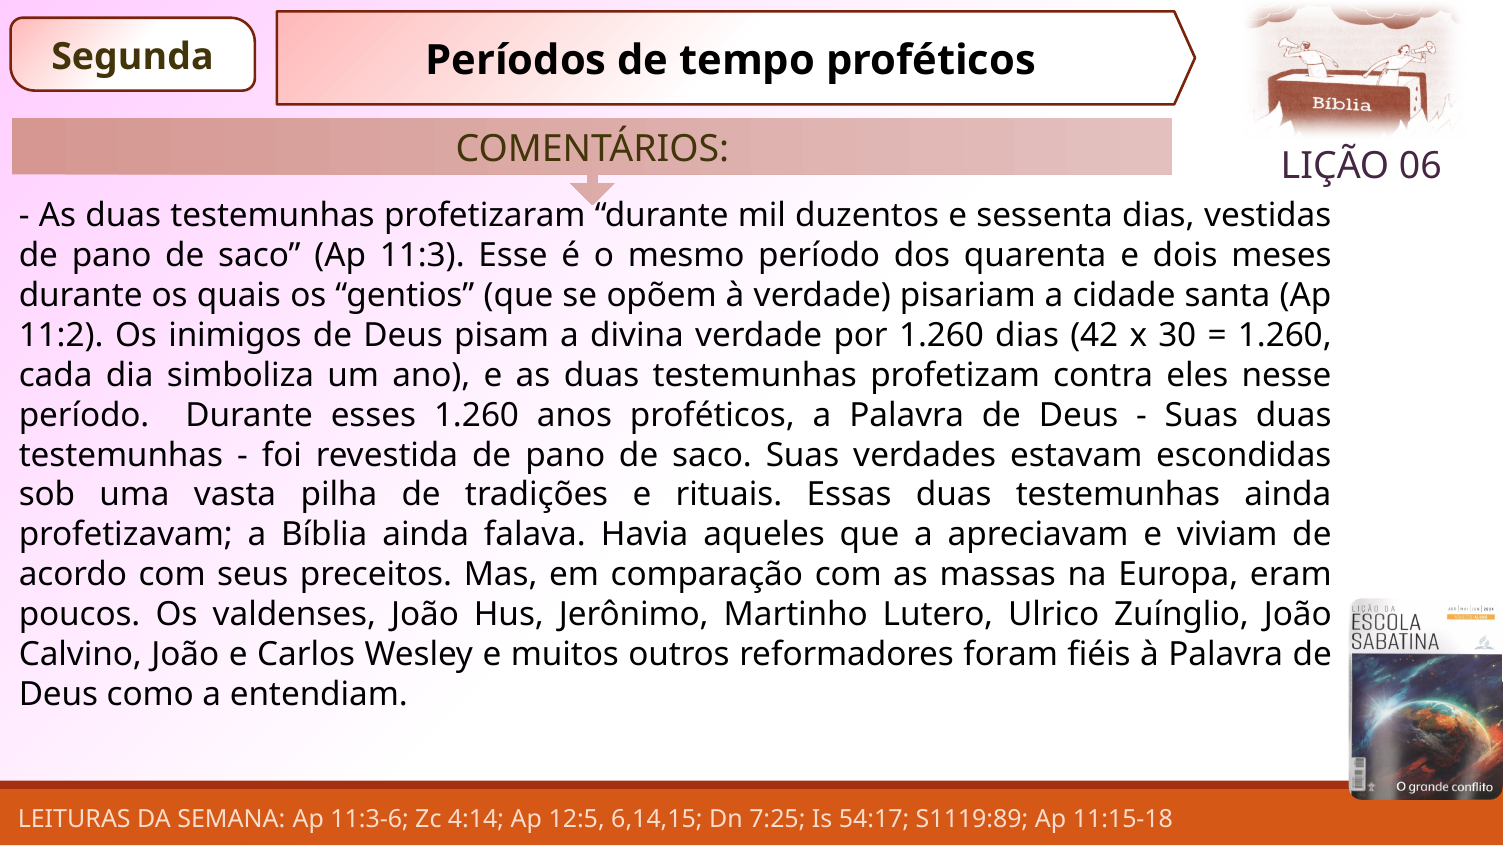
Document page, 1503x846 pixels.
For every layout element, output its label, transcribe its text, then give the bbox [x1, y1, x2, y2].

text_box LEITURAS DA SEMANA: Ap 11:3-6; Zc 4:14; Ap 12:5, 6,14,15; Dn 7:25; Is 54:17; S1119:89; Ap 11:15-18 [3, 794, 1421, 840]
text_box Segunda [9, 16, 257, 92]
picture [1241, 0, 1466, 141]
picture [1348, 597, 1503, 801]
text_box LIÇÃO 06 [1265, 150, 1458, 194]
text_box COMENTÁRIOS: [10, 116, 1174, 207]
text_box Períodos de tempo proféticos [275, 10, 1197, 106]
text_box - As duas testemunhas profetizaram “durante mil duzentos e sessenta dias, vestidas de pano de saco” (Ap 11:3). Esse é o mesmo período dos quarenta e dois meses durante os quais os “gentios” (que se opõem à verdade) pisariam a cidade santa (Ap 11:2). Os inimigos de Deus pisam a divina verdade por 1.260 dias (42 x 30 = 1.260, cada dia simboliza um ano), e as duas testemunhas profetizam contra eles nesse período. Durante esses 1.260 anos proféticos, a Palavra de Deus - Suas duas testemunhas - foi revestida de pano de saco. Suas verdades estavam escondidas sob uma vasta pilha de tradições e rituais. Essas duas testemunhas ainda profetizavam; a Bíblia ainda falava. Havia aqueles que a apreciavam e viviam de acordo com seus preceitos. Mas, em comparação com as massas na Europa, eram poucos. Os valdenses, João Hus, Jerônimo, Martinho Lutero, Ulrico Zuínglio, João Calvino, João e Carlos Wesley e muitos outros reformadores foram fiéis à Palavra de Deus como a entendiam. [3, 185, 1349, 720]
